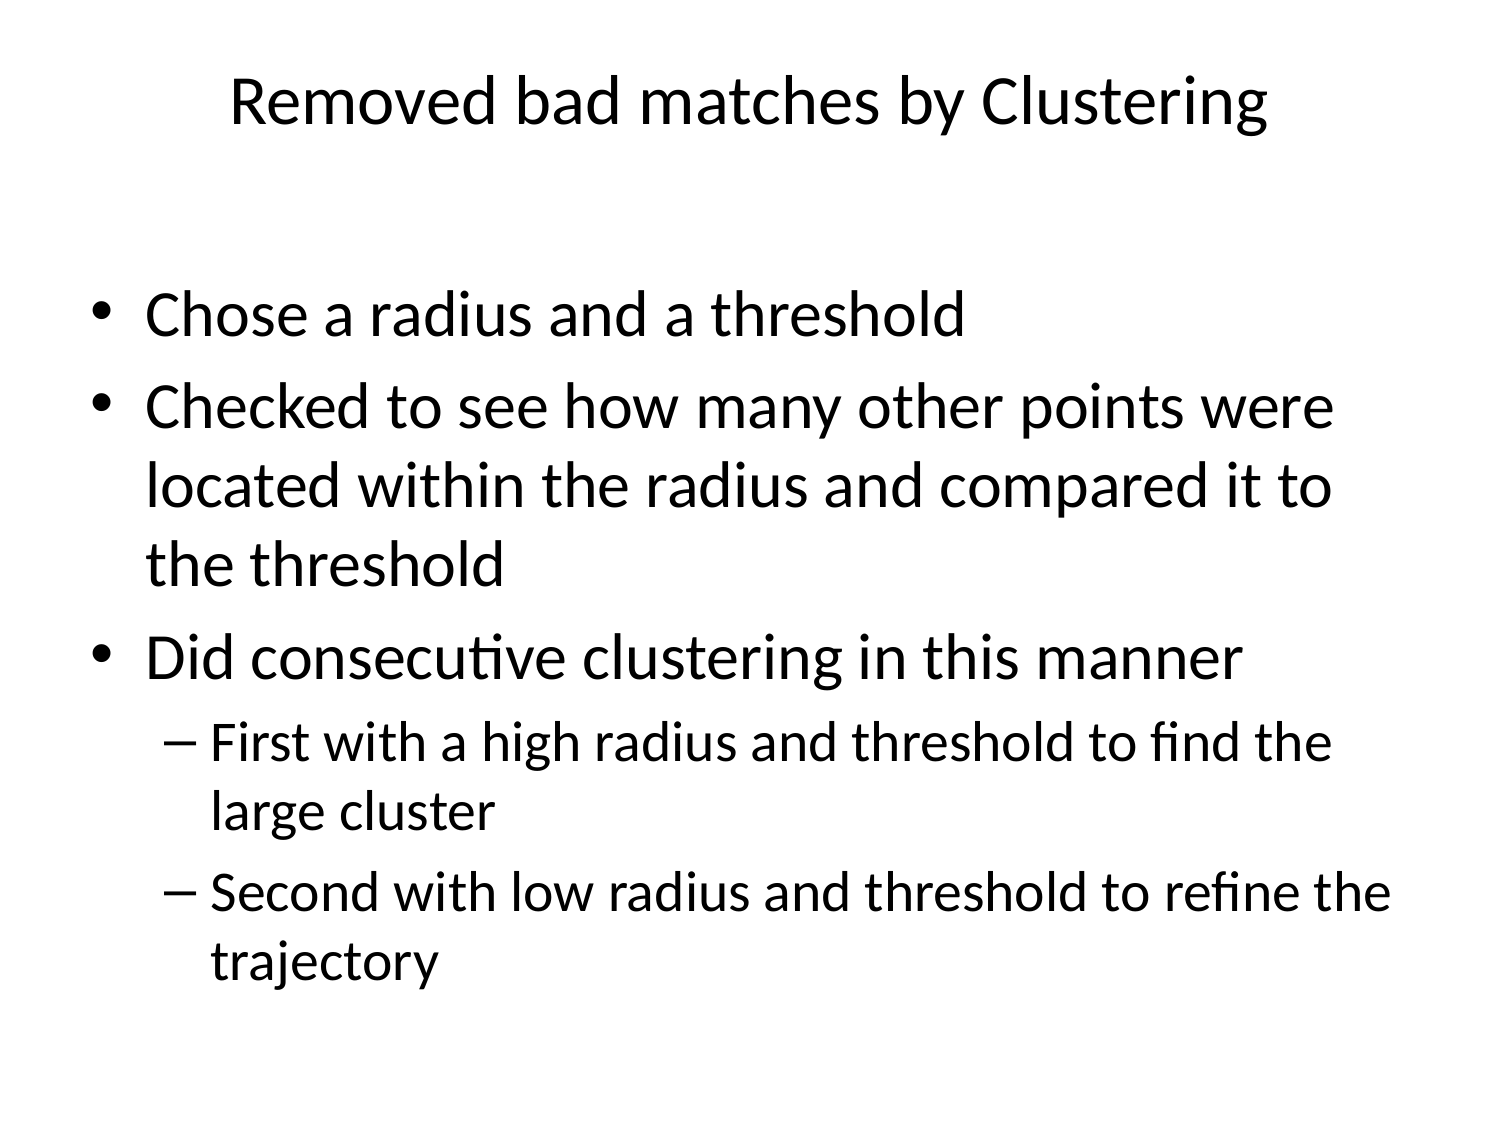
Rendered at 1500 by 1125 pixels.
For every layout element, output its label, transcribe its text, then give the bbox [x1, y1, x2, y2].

title Removed bad matches by Clustering [75, 45, 1425, 233]
list Chose a radius and a threshold Checked to see how many other points were located within the radius and compared it to the threshold Did consecutive clustering in this manner First with a high radius and threshold to find the large cluster Second with low radius and threshold to refine the trajectory [75, 262, 1425, 1005]
